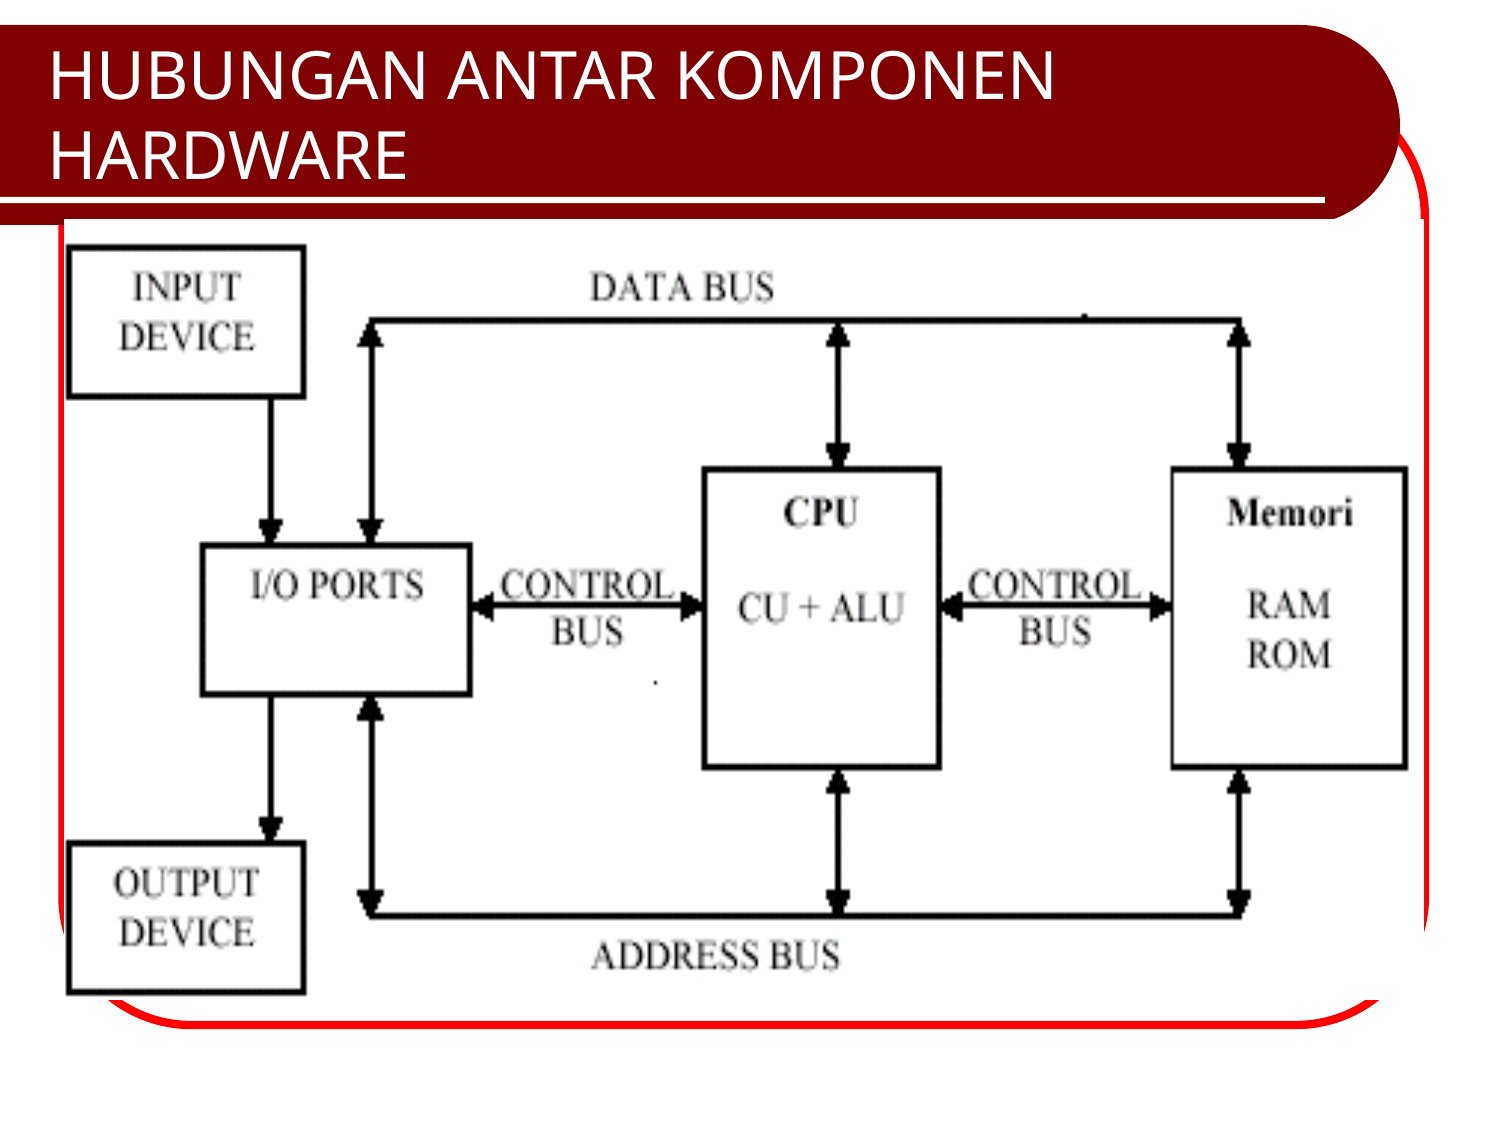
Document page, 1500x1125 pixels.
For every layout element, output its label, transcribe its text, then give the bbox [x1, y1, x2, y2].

title HUBUNGAN ANTAR KOMPONEN HARDWARE [32, 37, 1347, 188]
picture [64, 219, 1424, 1000]
